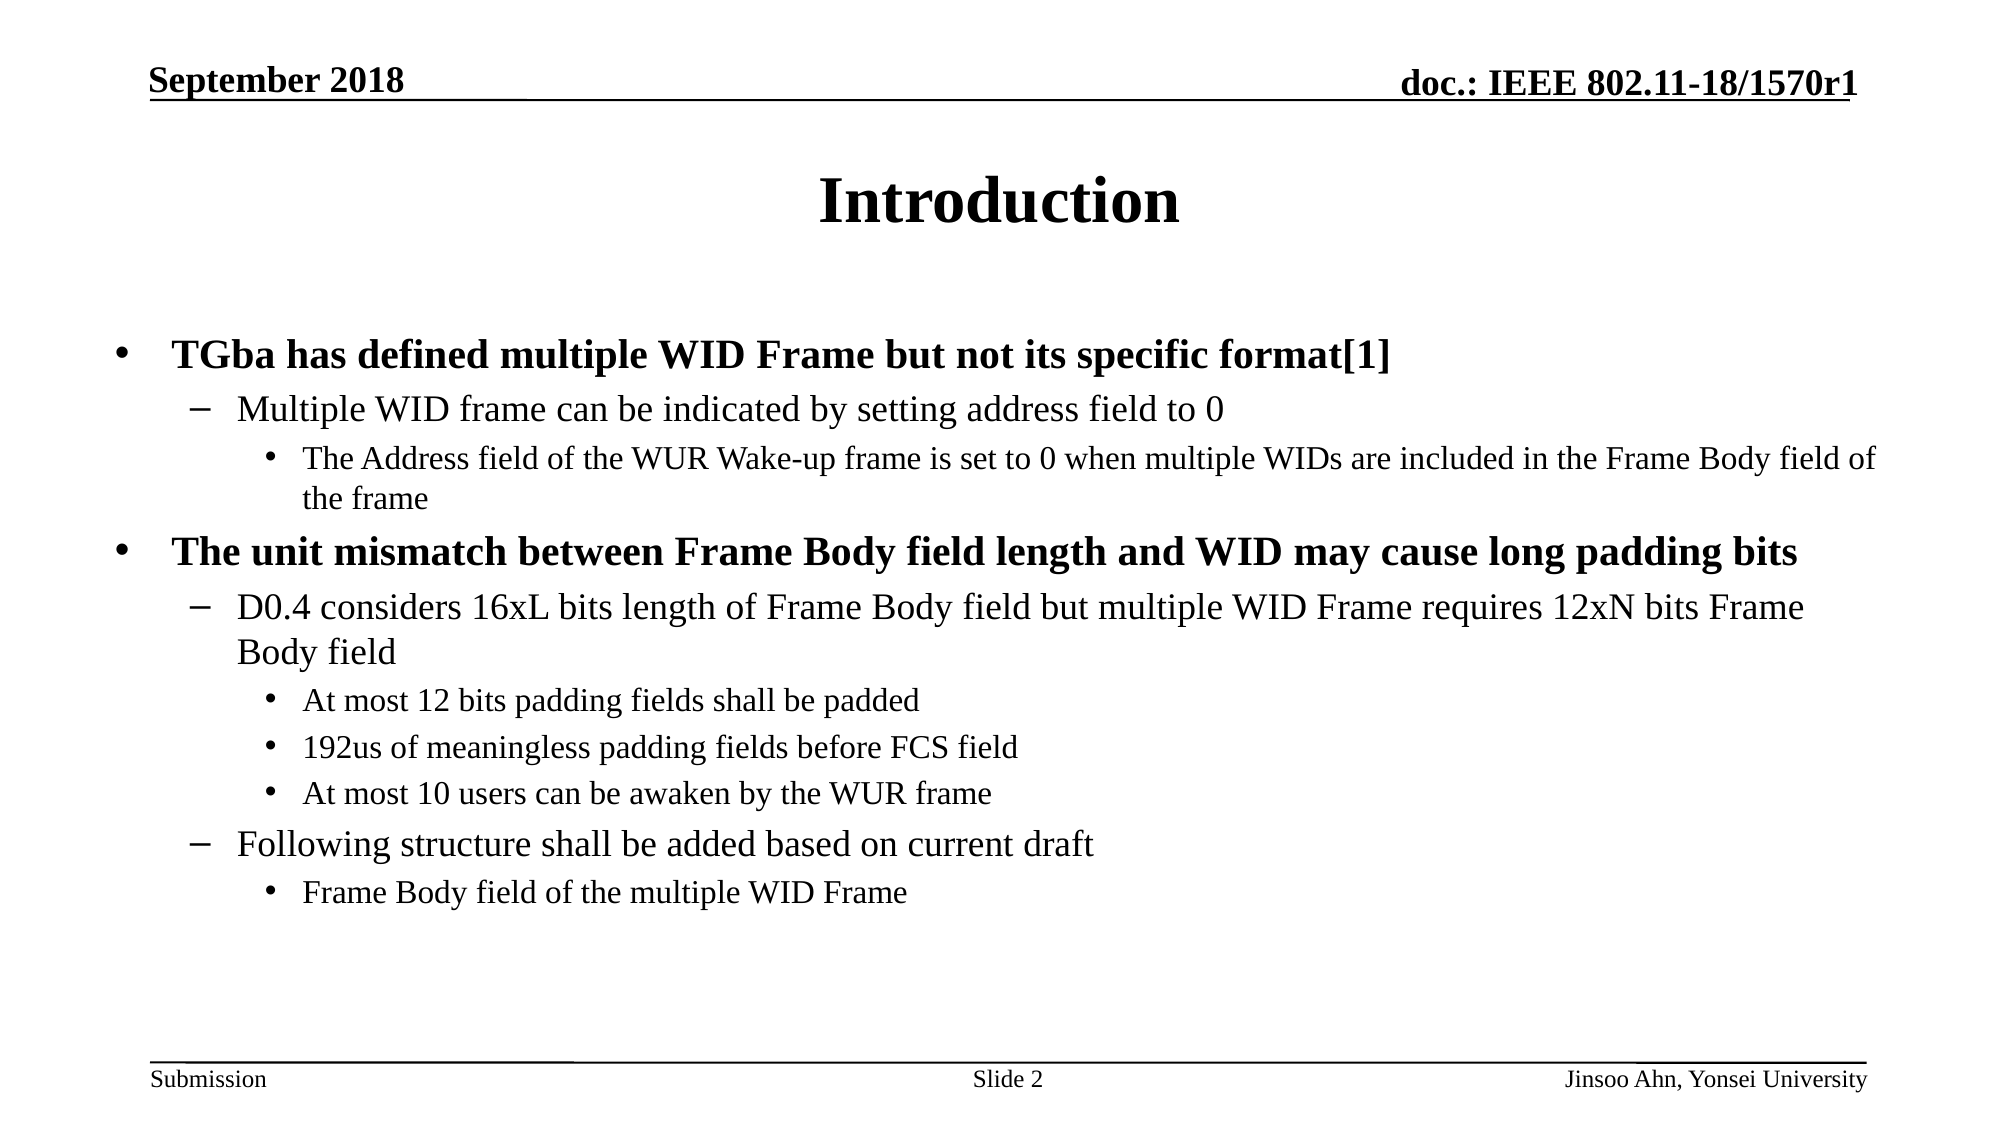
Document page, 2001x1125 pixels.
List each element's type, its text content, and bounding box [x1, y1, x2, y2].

title Introduction [99, 101, 1901, 290]
text_box TGba has defined multiple WID Frame but not its specific format[1] Multiple WID frame can be indicated by setting address field to 0 The Address field of the WUR Wake-up frame is set to 0 when multiple WIDs are included in the Frame Body field of the frame The unit mismatch between Frame Body field length and WID may cause long padding bits D0.4 considers 16xL bits length of Frame Body field but multiple WID Frame requires 12xN bits Frame Body field At most 12 bits padding fields shall be padded 192us of meaningless padding fields before FCS field At most 10 users can be awaken by the WUR frame Following structure shall be added based on current draft Frame Body field of the multiple WID Frame [99, 319, 1900, 1056]
